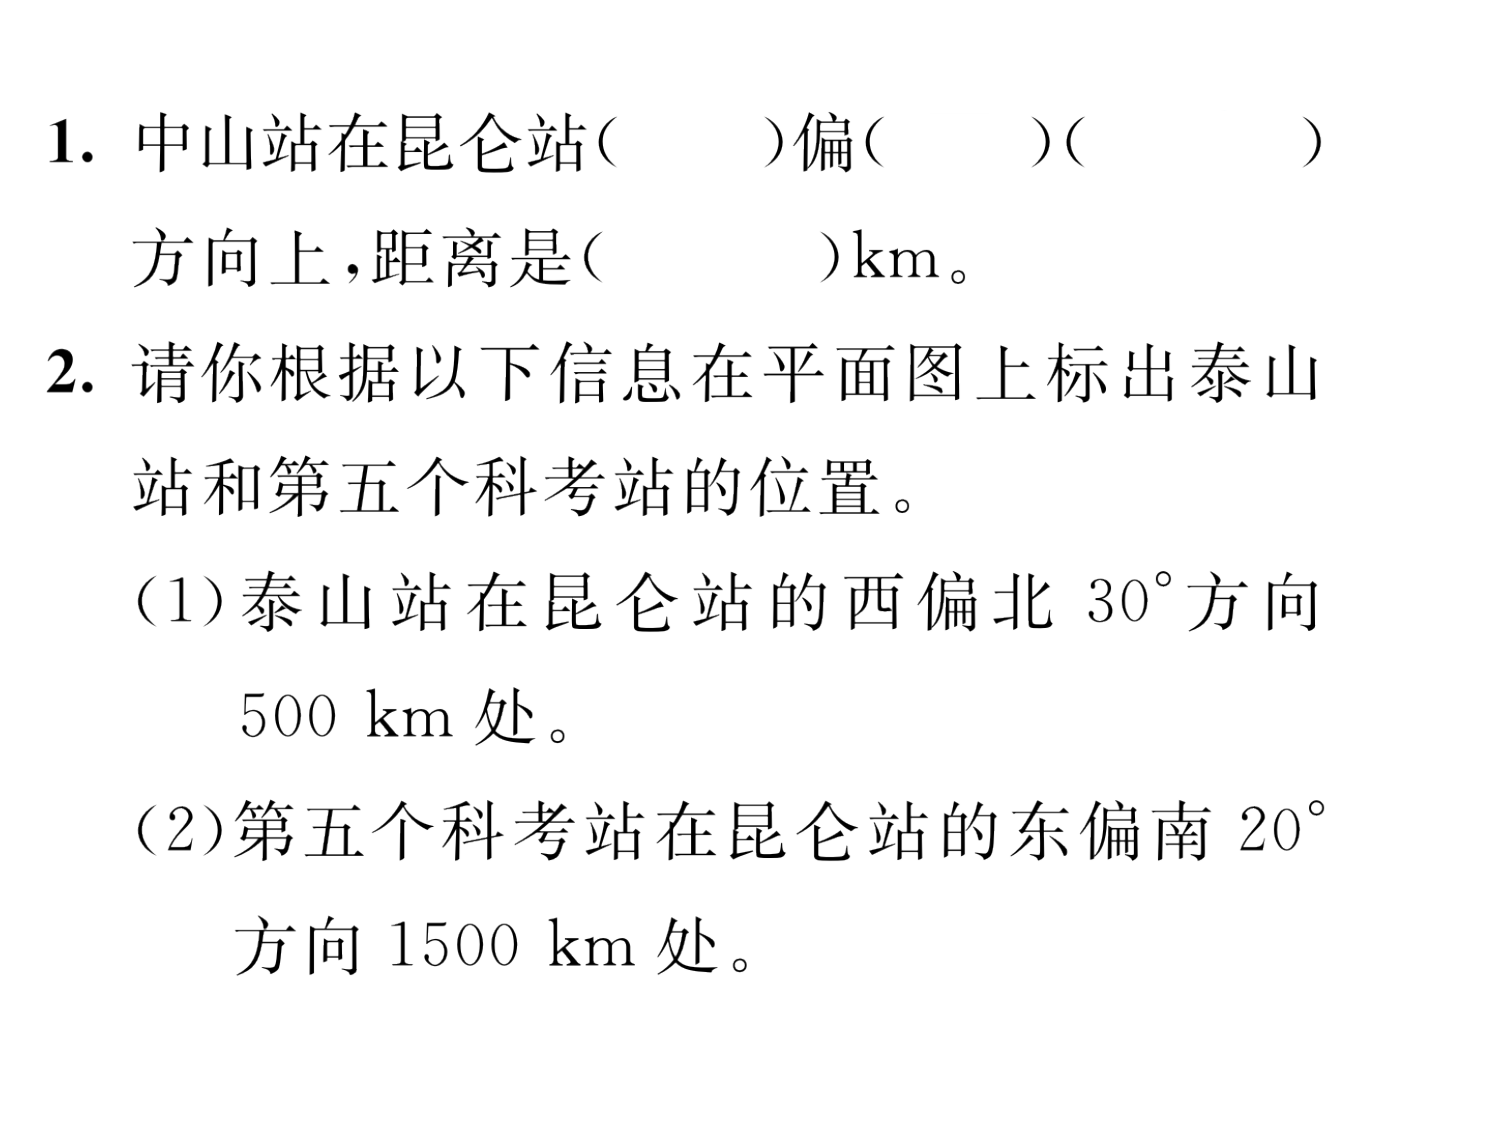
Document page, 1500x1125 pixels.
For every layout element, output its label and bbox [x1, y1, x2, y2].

picture [41, 89, 1459, 996]
